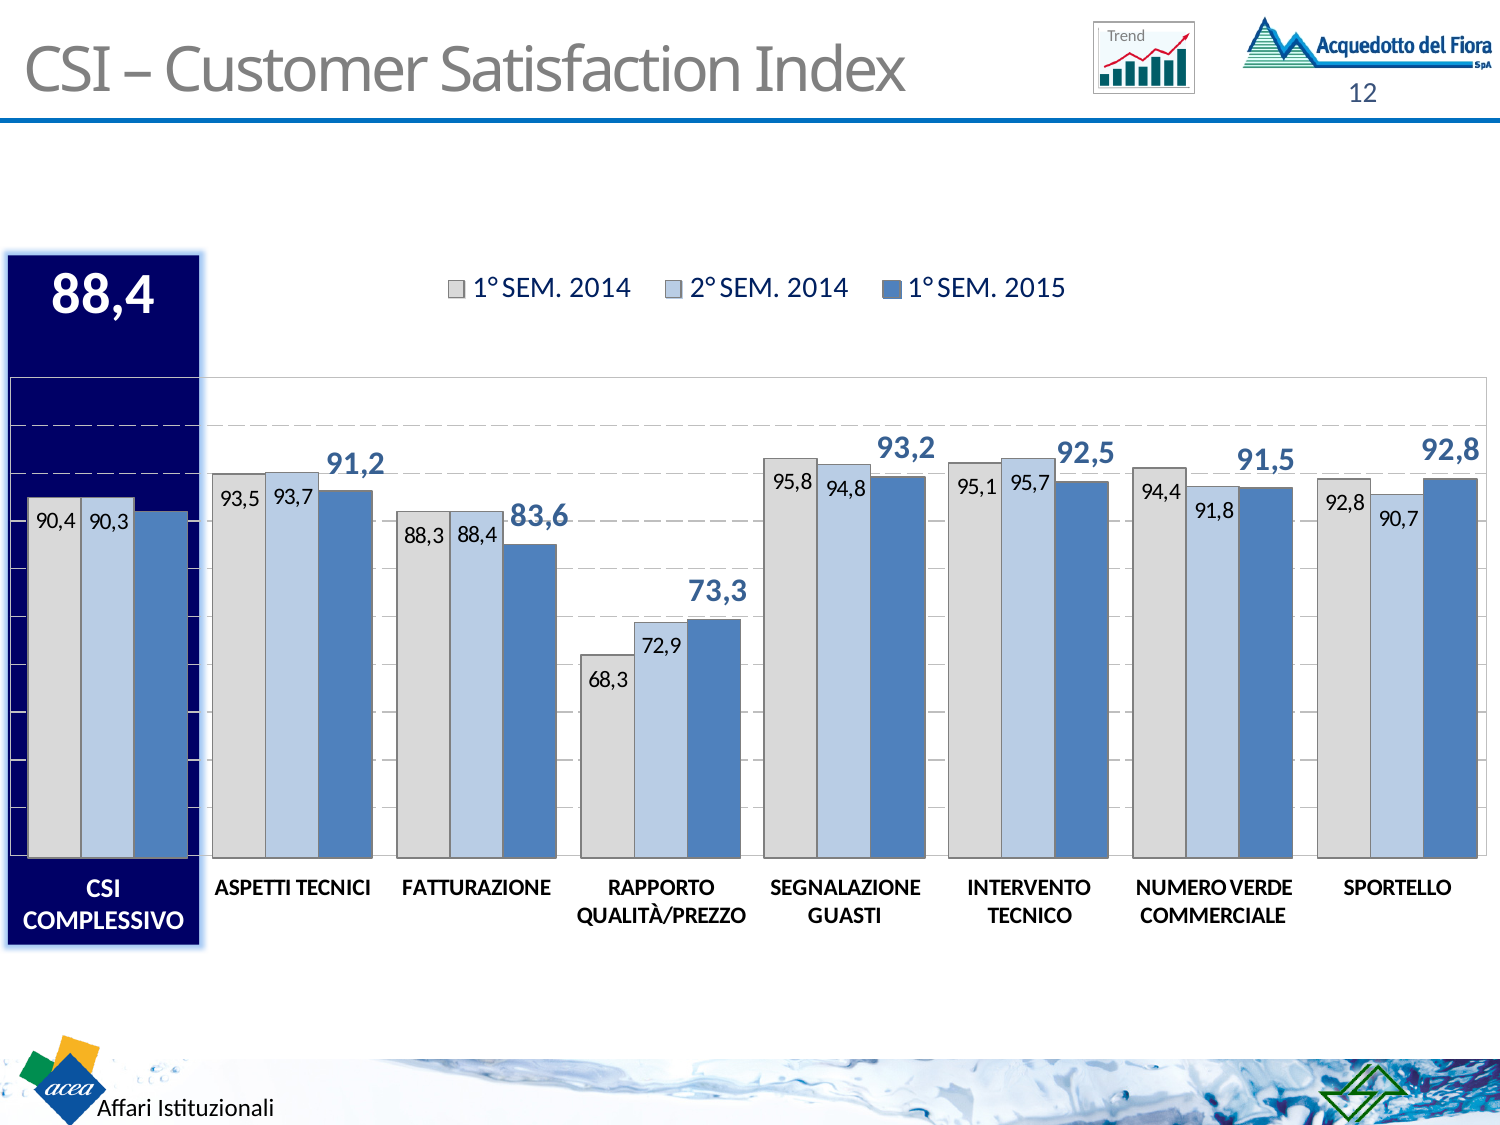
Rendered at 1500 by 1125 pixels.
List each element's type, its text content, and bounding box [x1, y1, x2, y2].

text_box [0, 184, 1500, 1125]
title CSI – Customer Satisfaction Index [0, 18, 1459, 114]
picture [1234, 4, 1500, 88]
